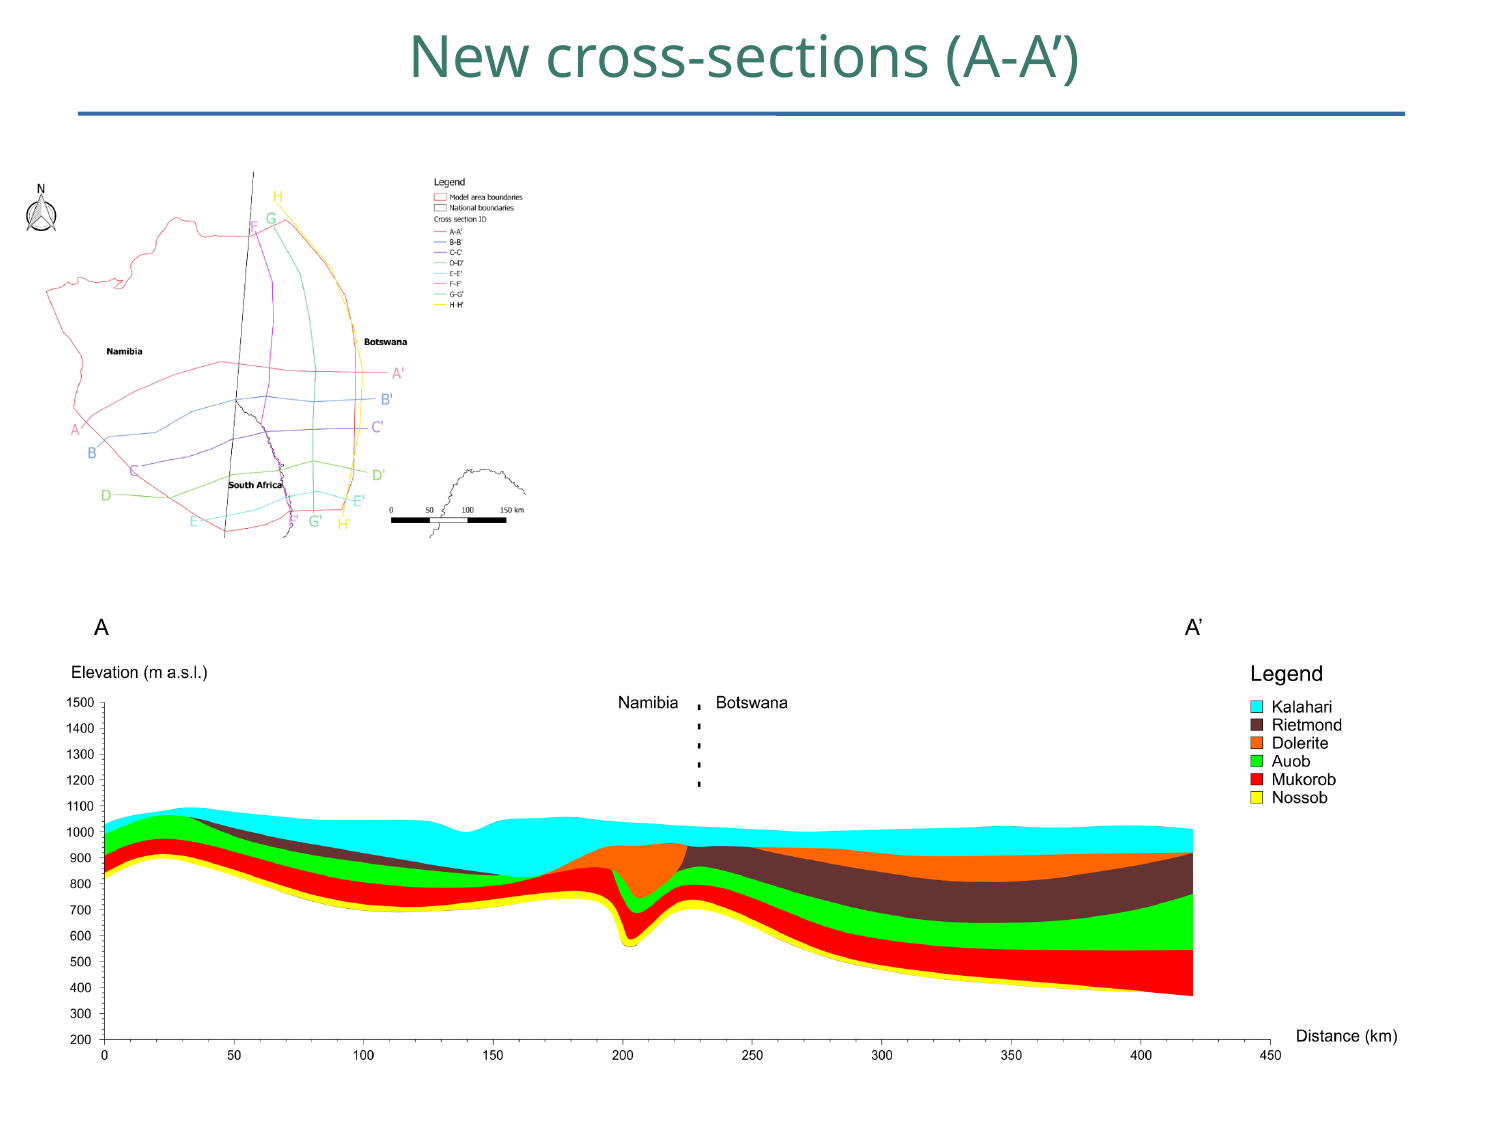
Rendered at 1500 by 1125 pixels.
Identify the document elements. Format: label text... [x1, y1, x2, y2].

picture [8, 562, 1500, 1123]
picture [8, 172, 526, 539]
text_box New cross-sections (A-A’) [9, 22, 1480, 86]
